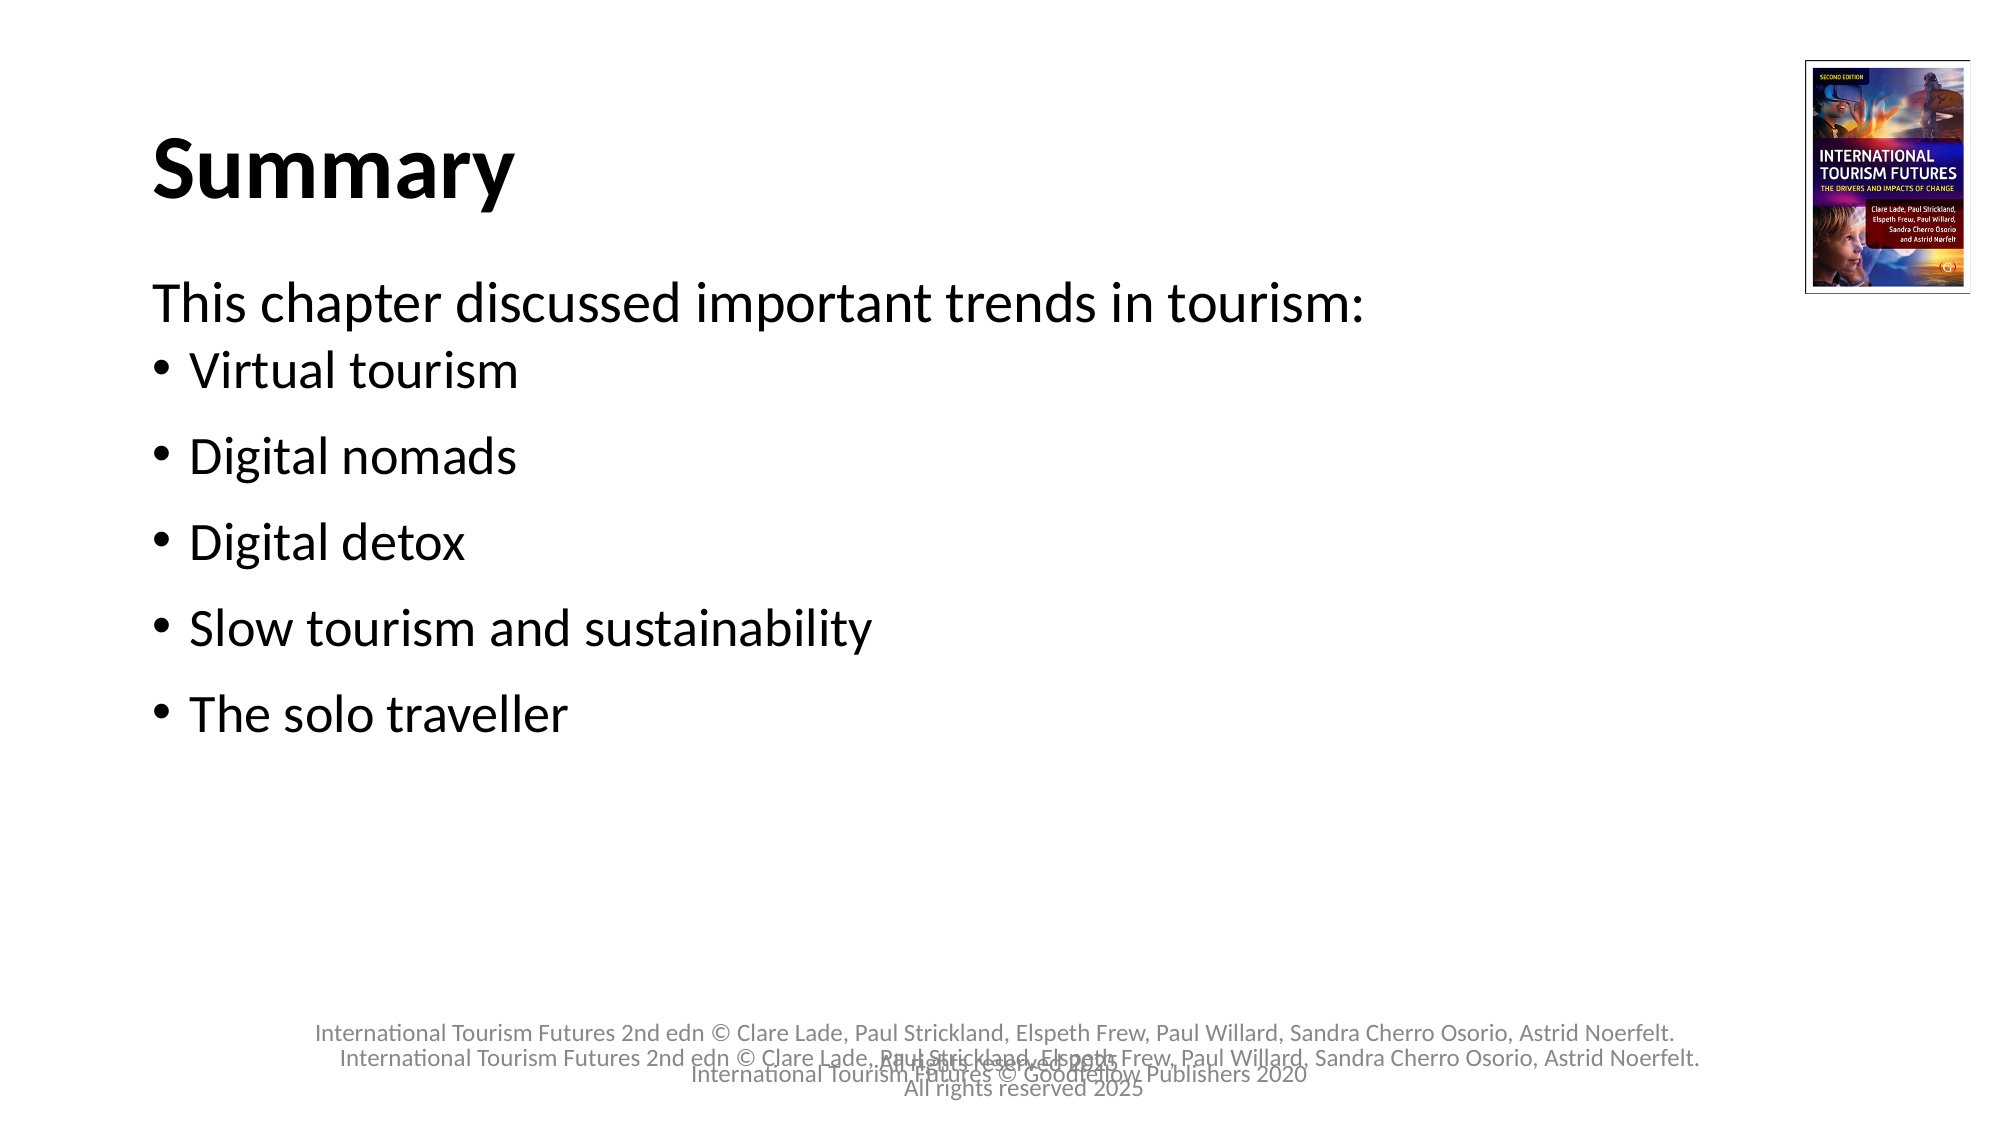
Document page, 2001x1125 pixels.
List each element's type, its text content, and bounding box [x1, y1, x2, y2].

picture [1863, 60, 1971, 294]
footer International Tourism Futures © Goodfellow Publishers 2020 [662, 1042, 1338, 1103]
title Summary [137, 59, 1863, 257]
list This chapter discussed important trends in tourism: Virtual tourism Digital nomads Digital detox Slow tourism and sustainability The solo traveller [137, 257, 1863, 1014]
